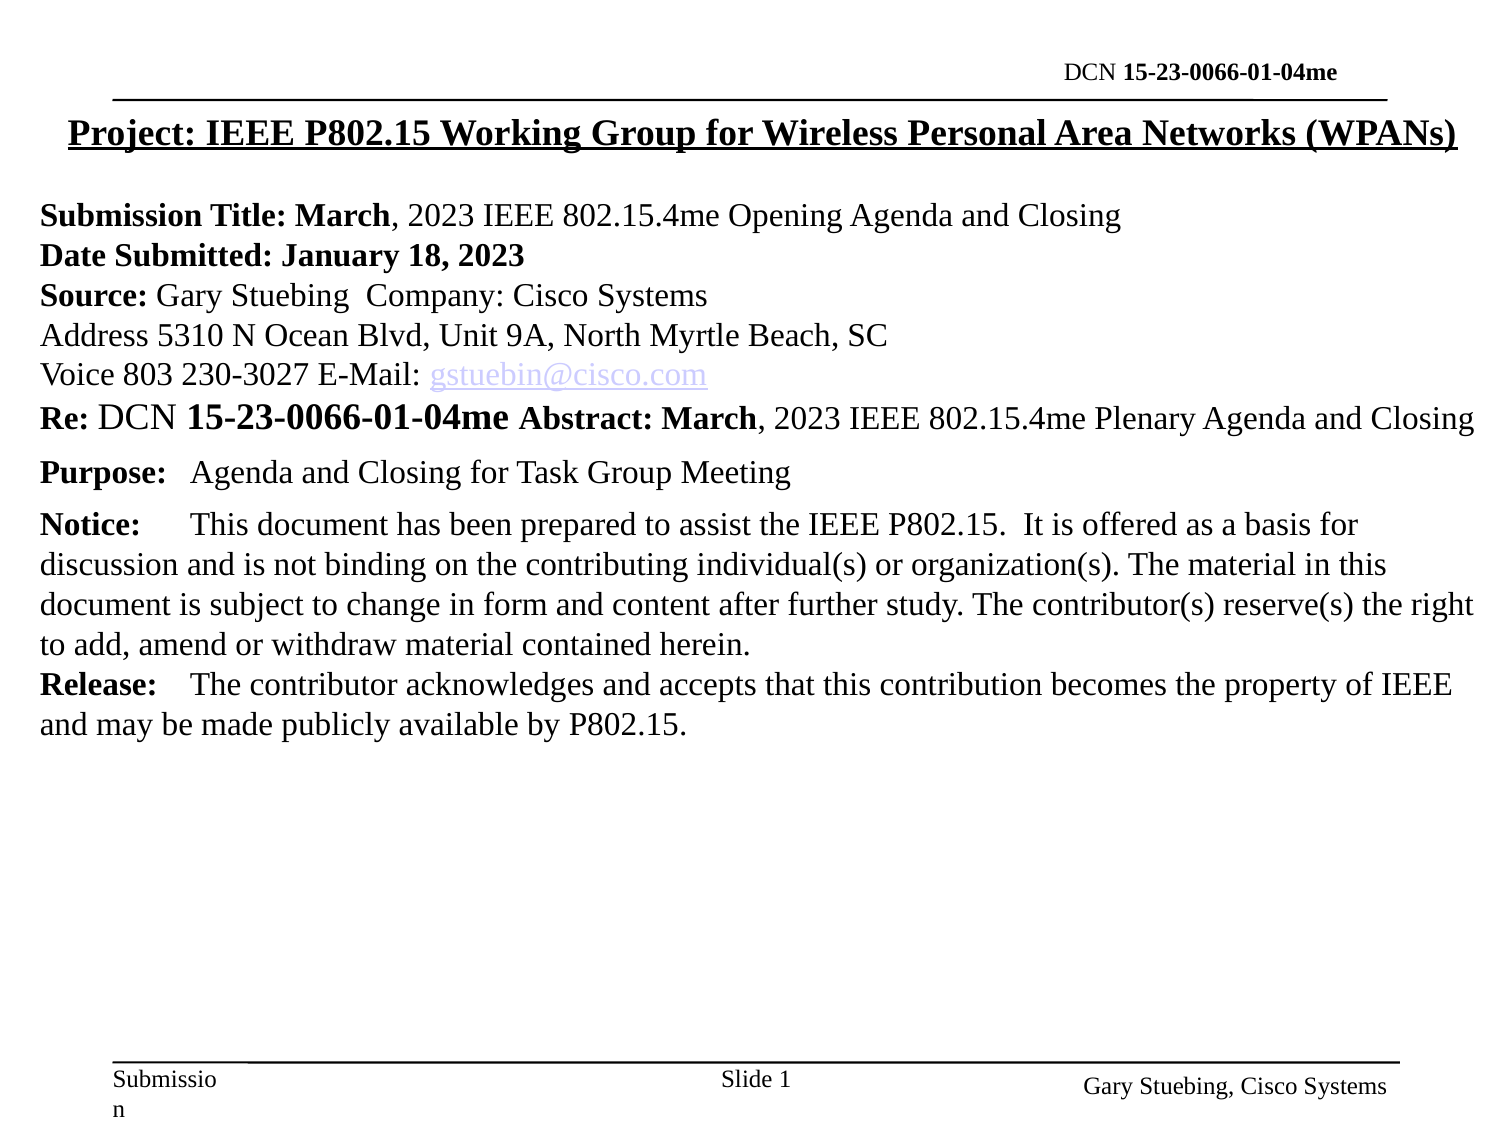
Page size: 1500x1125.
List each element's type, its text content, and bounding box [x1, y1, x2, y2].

text_box Project: IEEE P802.15 Working Group for Wireless Personal Area Networks (WPANs) Submission Title: March, 2023 IEEE 802.15.4me Opening Agenda and Closing Date Submitted: January 18, 2023 Source: Gary Stuebing Company: Cisco Systems Address 5310 N Ocean Blvd, Unit 9A, North Myrtle Beach, SC Voice 803 230-3027 E-Mail: gstuebin@cisco.com Re: DCN 15-23-0066-01-04me Abstract: March, 2023 IEEE 802.15.4me Plenary Agenda and Closing Purpose: Agenda and Closing for Task Group Meeting Notice: This document has been prepared to assist the IEEE P802.15. It is offered as a basis for discussion and is not binding on the contributing individual(s) or organization(s). The material in this document is subject to change in form and content after further study. The contributor(s) reserve(s) the right to add, amend or withdraw material contained herein. Release: The contributor acknowledges and accepts that this contribution becomes the property of IEEE and may be made publicly available by P802.15. [24, 100, 1500, 750]
slide_number Slide 1 [712, 1062, 800, 1093]
